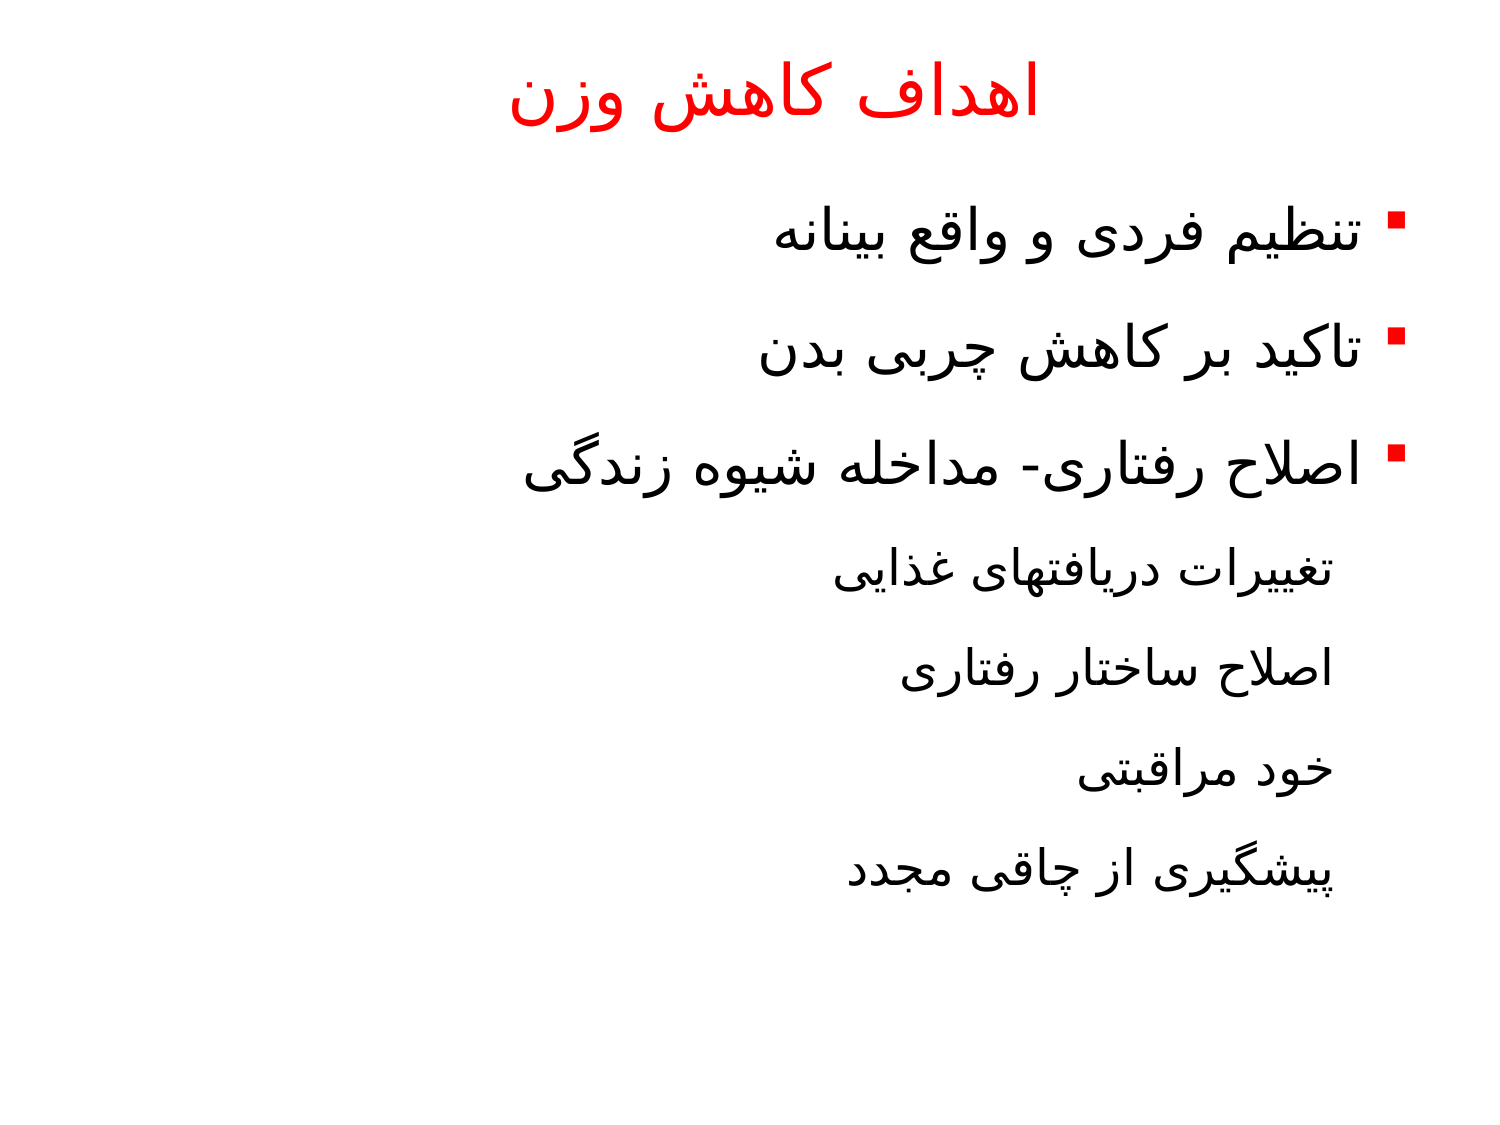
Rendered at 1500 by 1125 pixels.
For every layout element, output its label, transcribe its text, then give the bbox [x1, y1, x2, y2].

title اهداف کاهش وزن [137, 37, 1413, 138]
subtitle تنظیم فردی و واقع بینانه تاکید بر کاهش چربی بدن اصلاح رفتاری- مداخله شیوه زندگی تغییرات دریافتهای غذایی اصلاح ساختار رفتاری خود مراقبتی پیشگیری از چاقی مجدد [112, 149, 1425, 1013]
